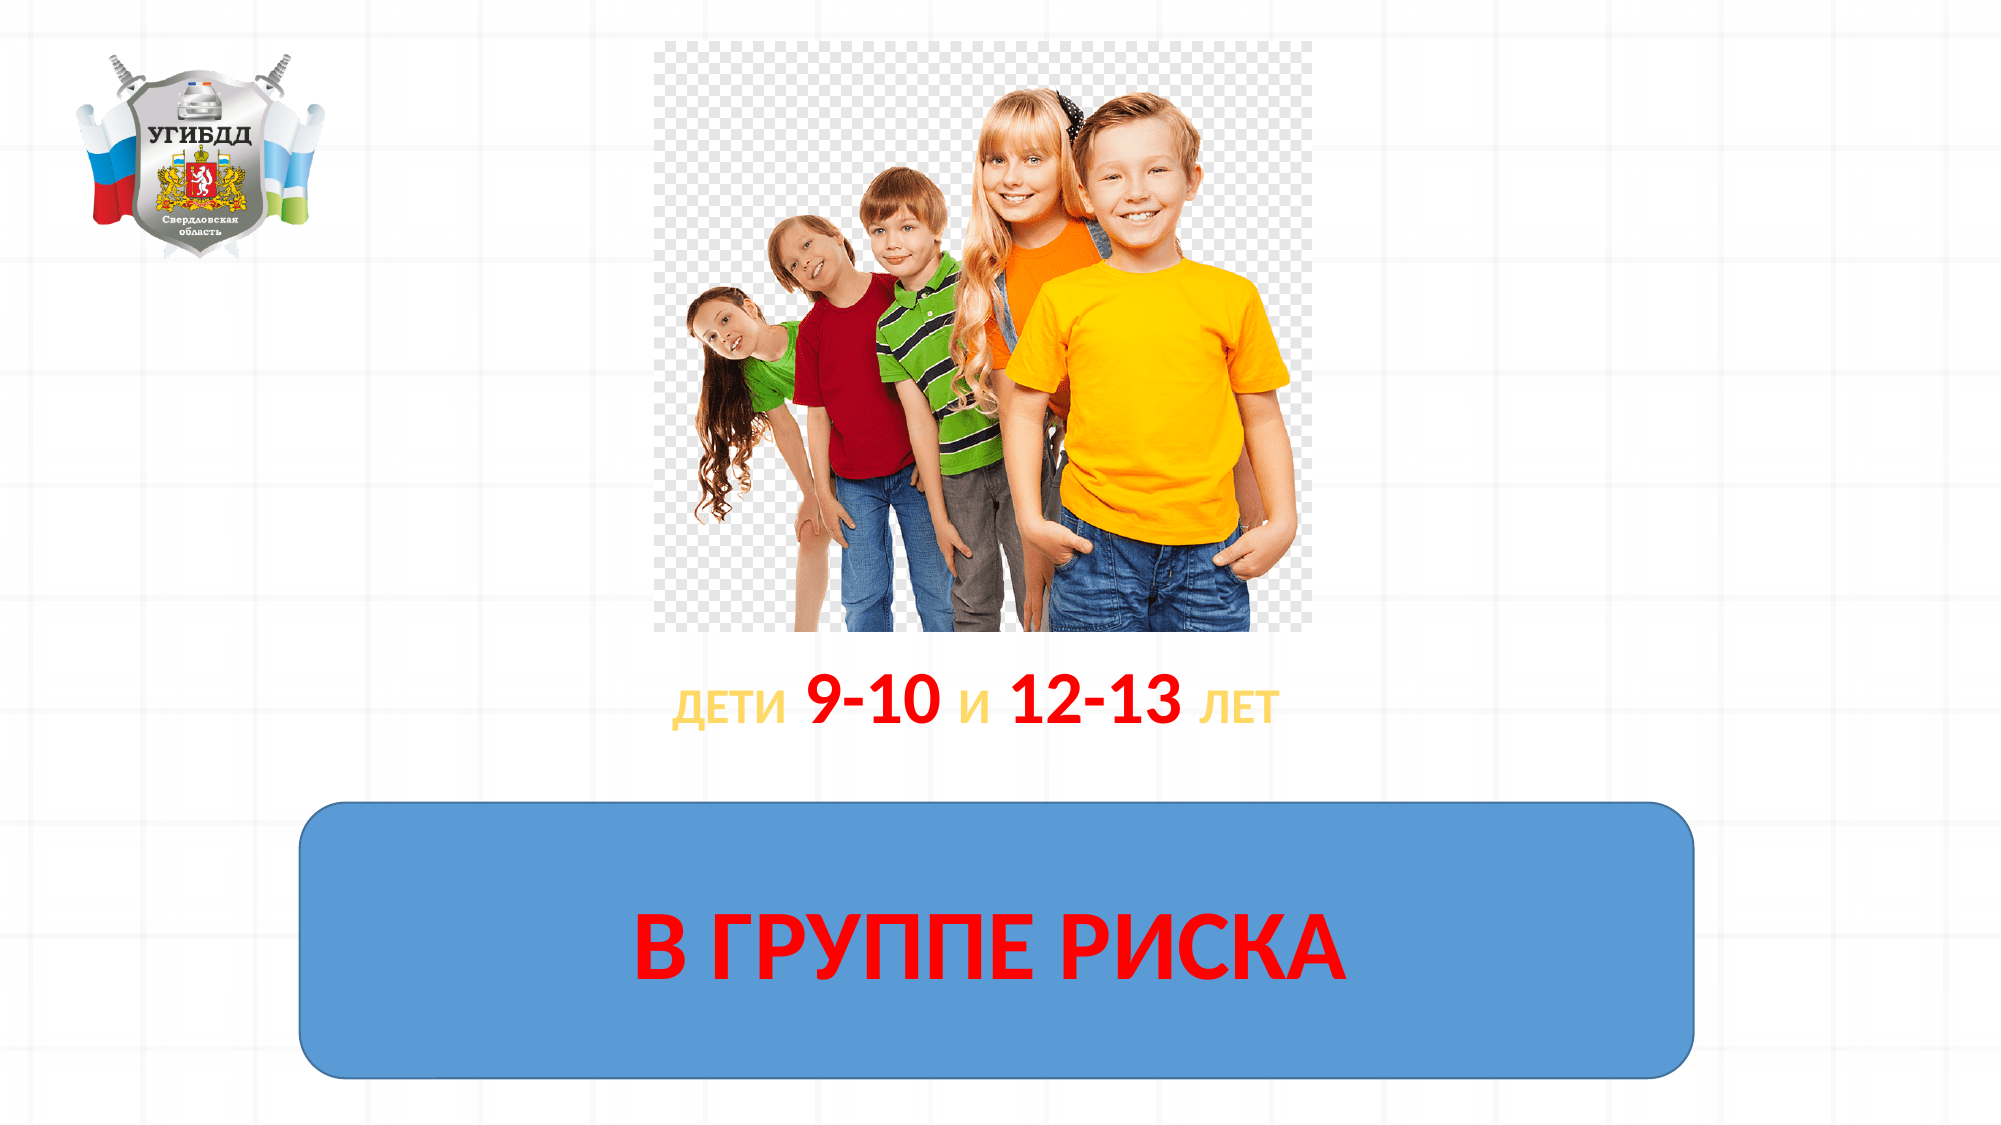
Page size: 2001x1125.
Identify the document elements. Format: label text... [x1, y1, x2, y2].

text_box [298, 801, 1695, 1080]
text_box ДЕТИ 9-10 И 12-13 ЛЕТ [657, 641, 1296, 792]
picture [76, 54, 325, 259]
picture [654, 41, 1312, 632]
text_box В ГРУППЕ РИСКА [364, 872, 1615, 1008]
